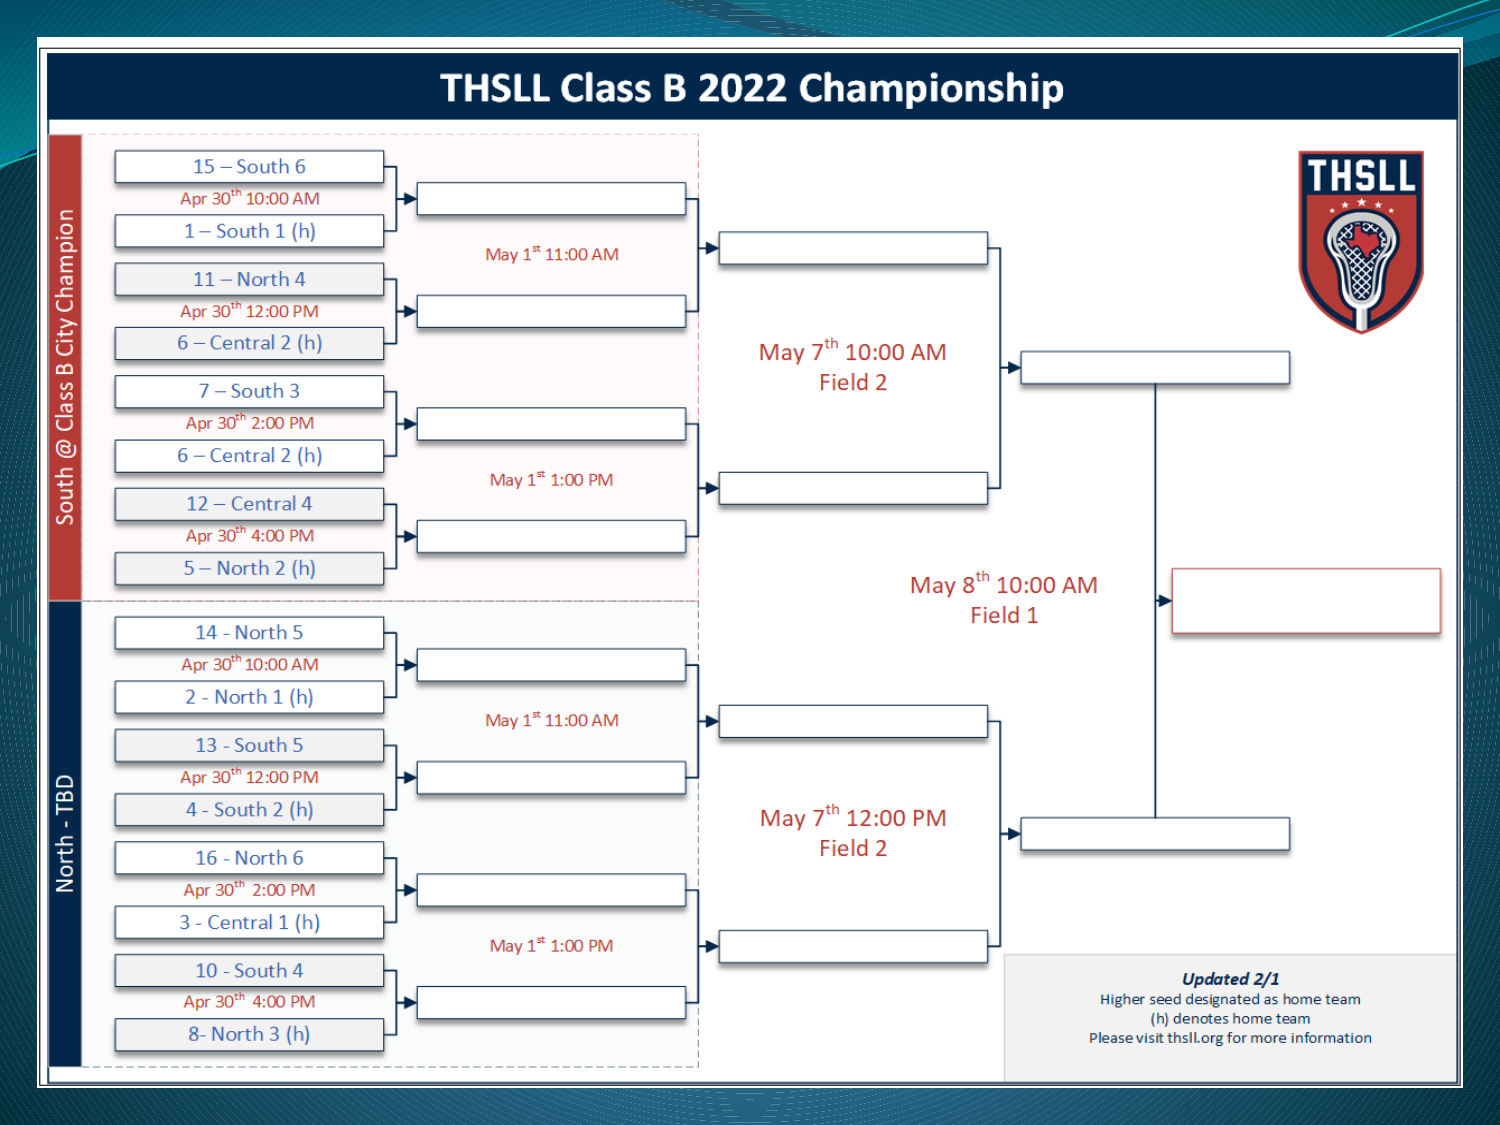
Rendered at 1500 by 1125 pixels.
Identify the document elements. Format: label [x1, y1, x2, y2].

list [37, 37, 1463, 1088]
